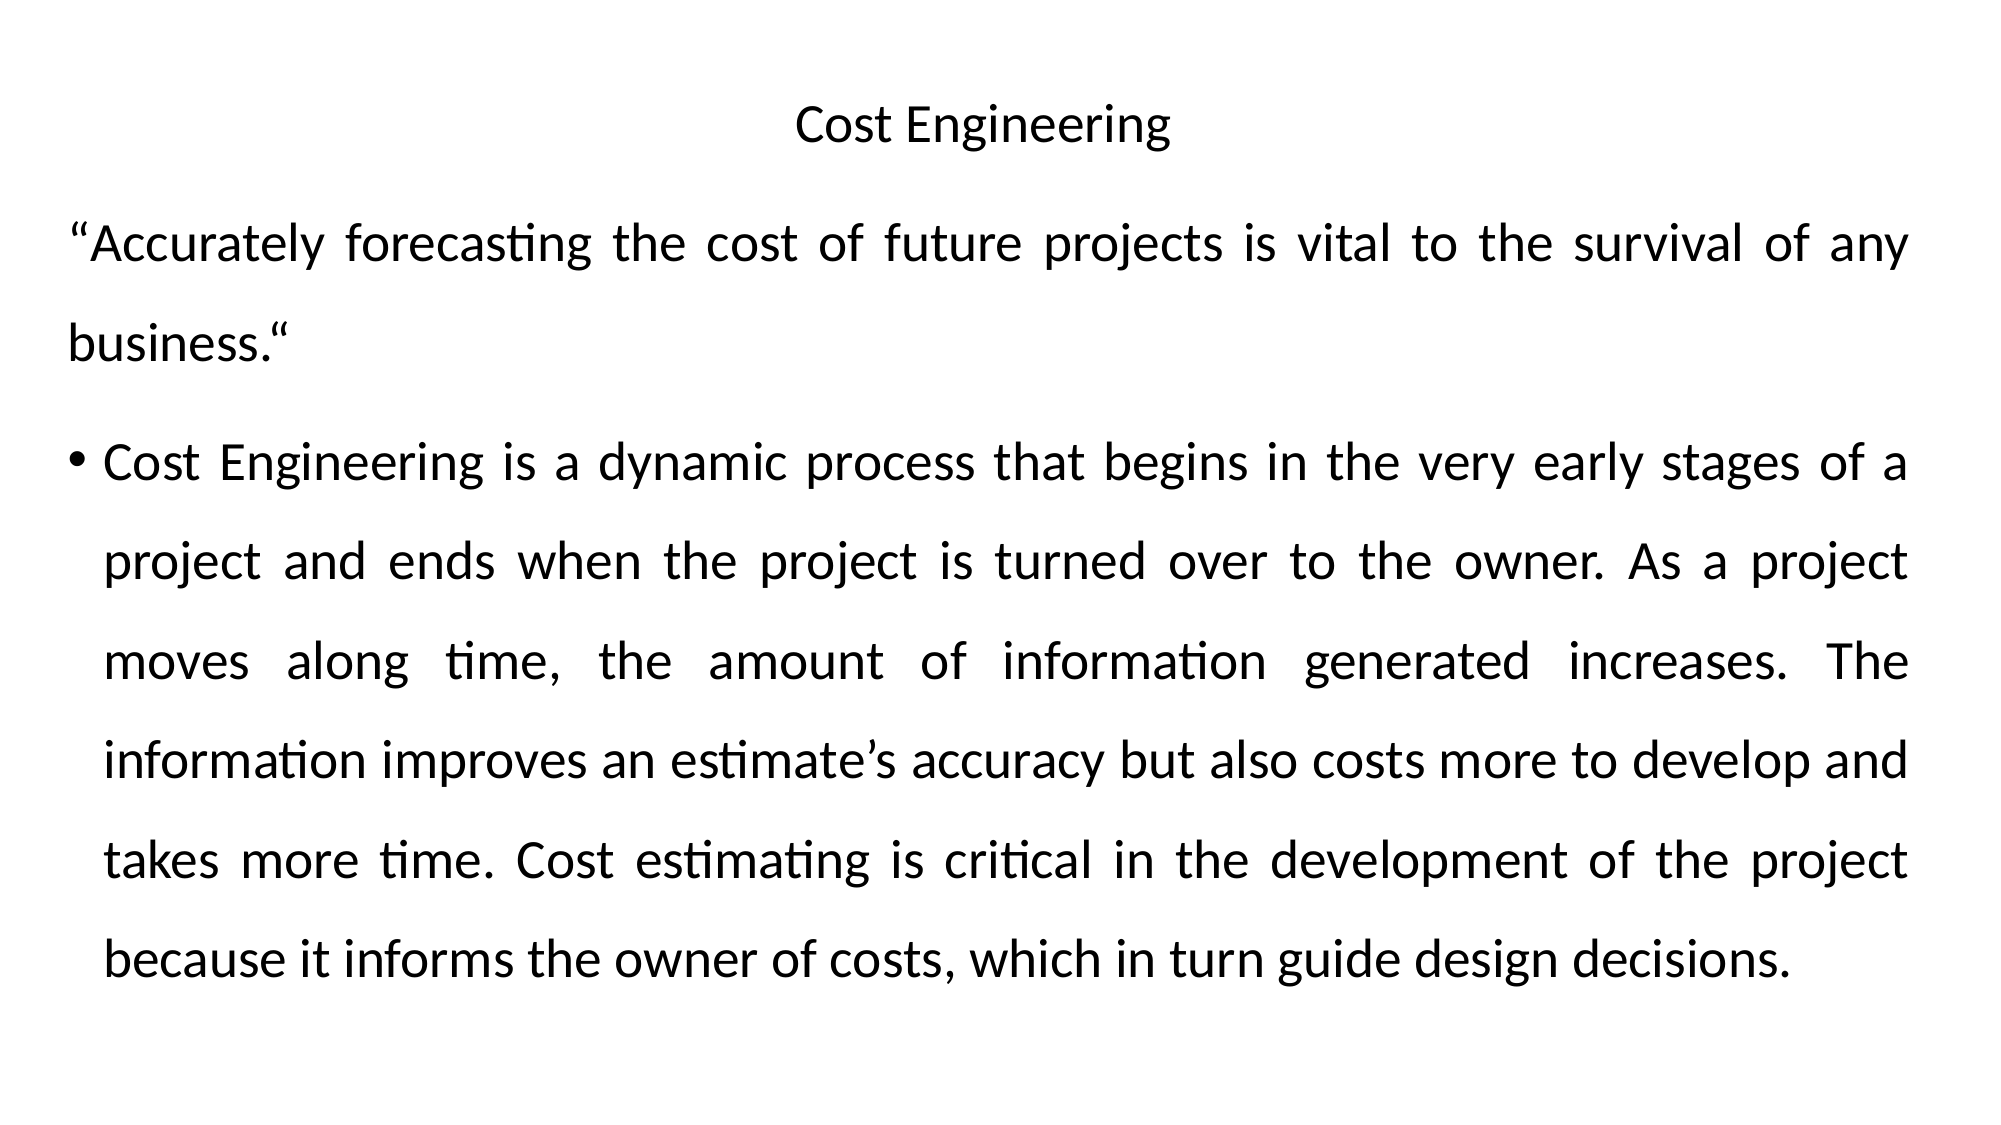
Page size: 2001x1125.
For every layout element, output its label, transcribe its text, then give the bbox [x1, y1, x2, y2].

list Cost Engineering “Accurately forecasting the cost of future projects is vital to the survival of any business.“ Cost Engineering is a dynamic process that begins in the very early stages of a project and ends when the project is turned over to the owner. As a project moves along time, the amount of information generated increases. The information improves an estimate’s accuracy but also costs more to develop and takes more time. Cost estimating is critical in the development of the project because it informs the owner of costs, which in turn guide design decisions. [52, 46, 1927, 1086]
